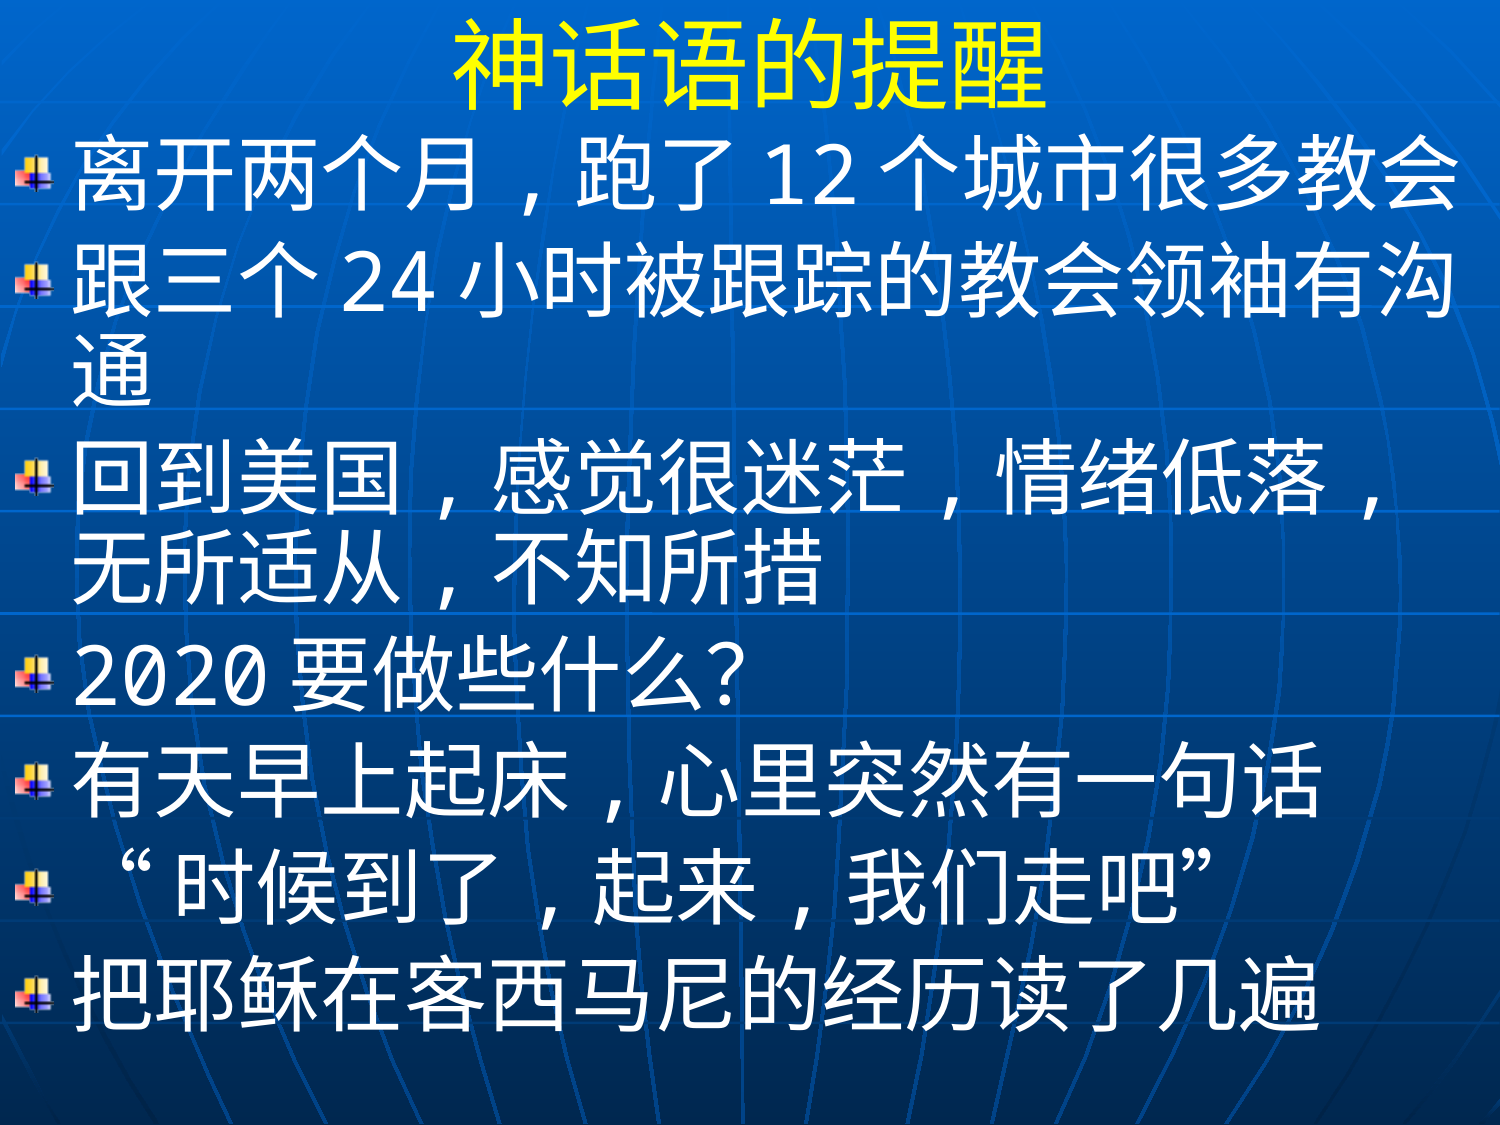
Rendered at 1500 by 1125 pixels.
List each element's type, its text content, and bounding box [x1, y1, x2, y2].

picture [15, 153, 54, 192]
picture [15, 974, 54, 1013]
title 神话语的提醒 [0, 0, 1500, 125]
picture [15, 867, 54, 906]
list 离开两个月,跑了12个城市很多教会 跟三个24小时被跟踪的教会领袖有沟通 回到美国,感觉很迷茫,情绪低落,无所适从,不知所措 2020要做些什么？ 有天早上起床,心里突然有一句话 “时候到了,起来,我们走吧” 把耶稣在客西马尼的经历读了几遍 [0, 125, 1500, 1125]
picture [15, 260, 54, 299]
picture [15, 653, 54, 693]
picture [15, 760, 54, 800]
picture [15, 456, 54, 496]
